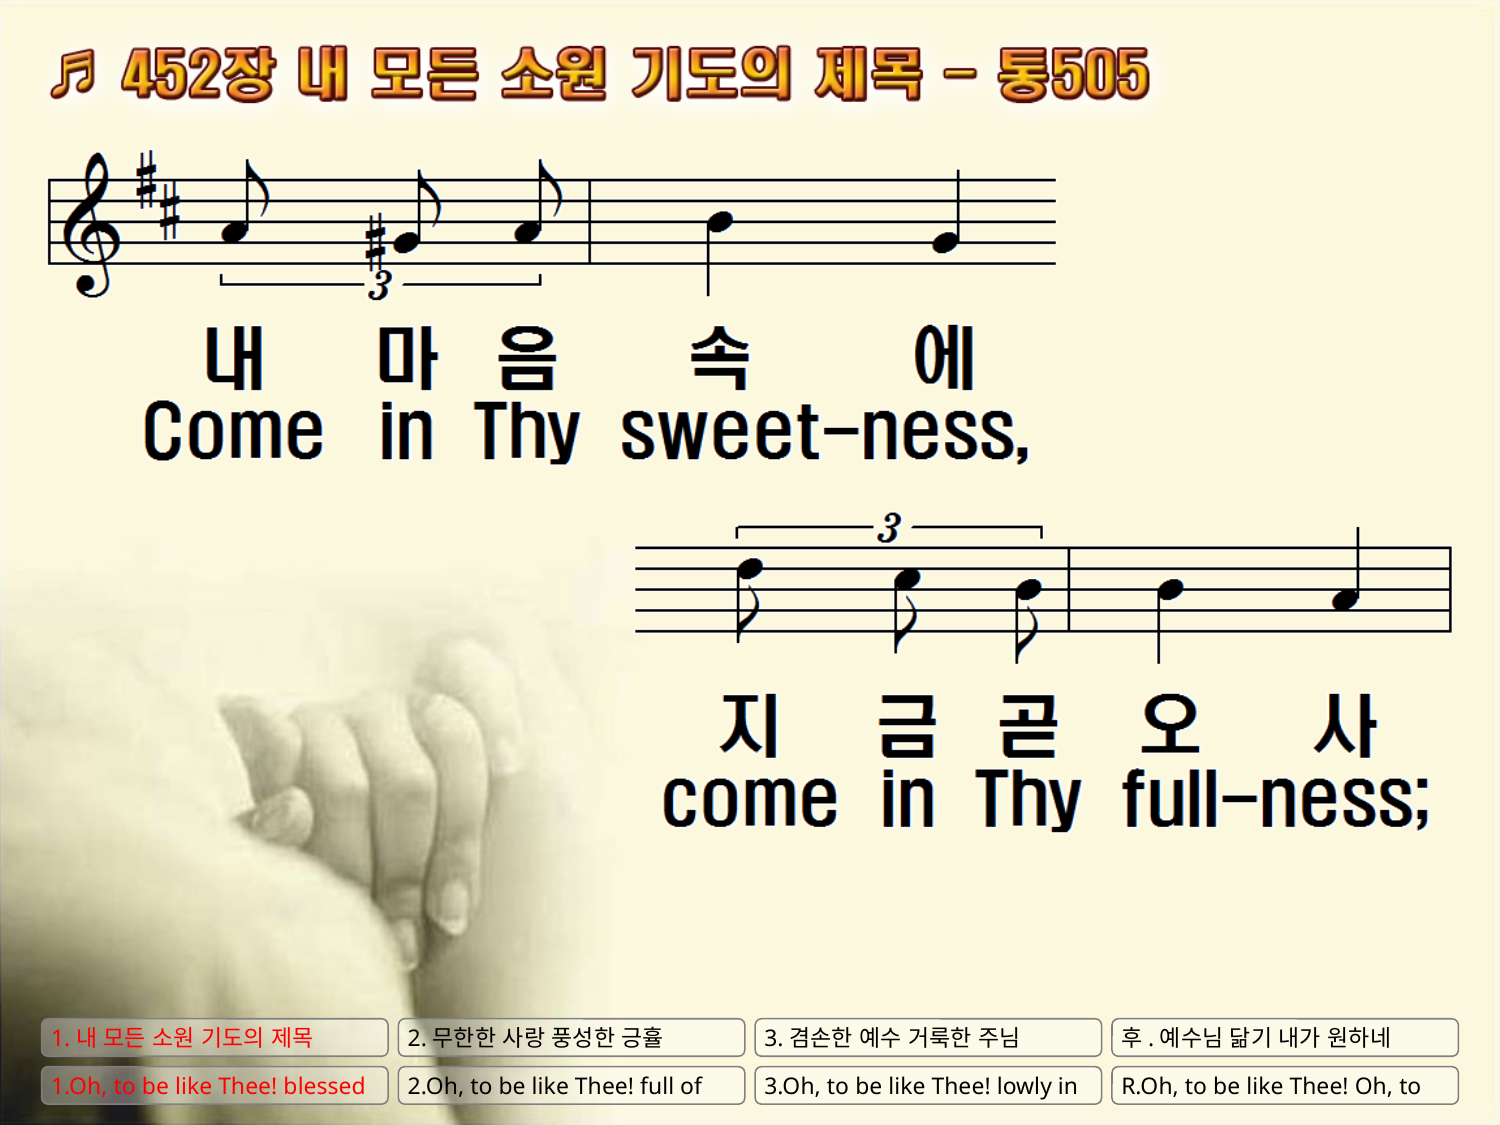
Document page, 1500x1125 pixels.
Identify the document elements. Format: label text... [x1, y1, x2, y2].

text_box 2.무한한 사랑 풍성한 긍휼 [398, 1018, 745, 1057]
picture [0, 0, 1500, 844]
text_box 3.Oh, to be like Thee! lowly in [755, 1066, 1102, 1105]
text_box R.Oh, to be like Thee! Oh, to [1111, 1066, 1459, 1105]
text_box 1.Oh, to be like Thee! blessed [41, 1066, 389, 1105]
text_box 후.예수님 닮기 내가 원하네 [1111, 1018, 1459, 1057]
text_box 1.내 모든 소원 기도의 제목 [41, 1018, 389, 1057]
text_box 2.Oh, to be like Thee! full of [398, 1066, 745, 1105]
text_box 3.겸손한 예수 거룩한 주님 [755, 1018, 1102, 1057]
